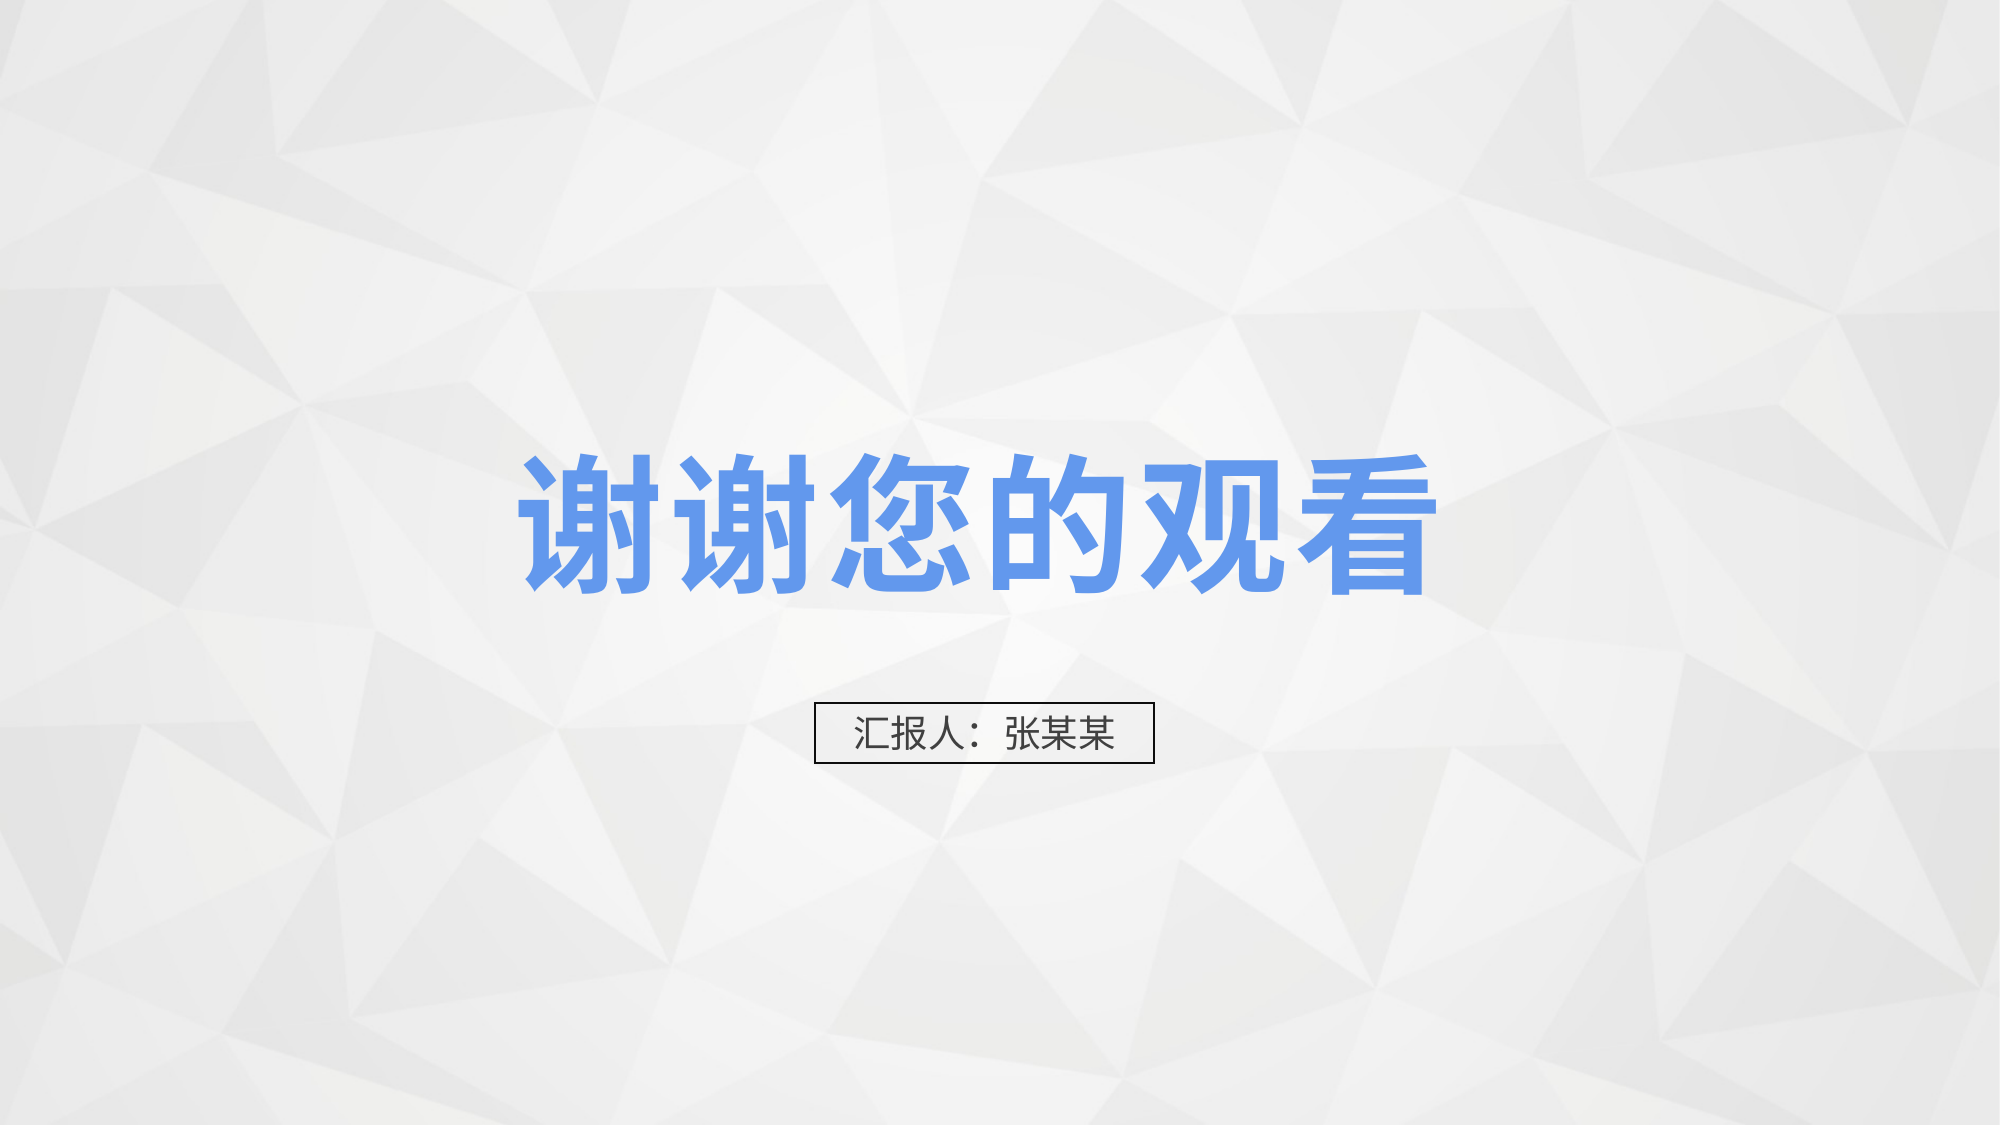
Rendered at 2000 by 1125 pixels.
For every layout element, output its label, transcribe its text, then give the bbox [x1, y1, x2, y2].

text_box 谢谢您的观看 [499, 424, 1461, 619]
picture [0, 0, 2000, 1125]
text_box 汇报人：张某某 [814, 703, 1154, 763]
